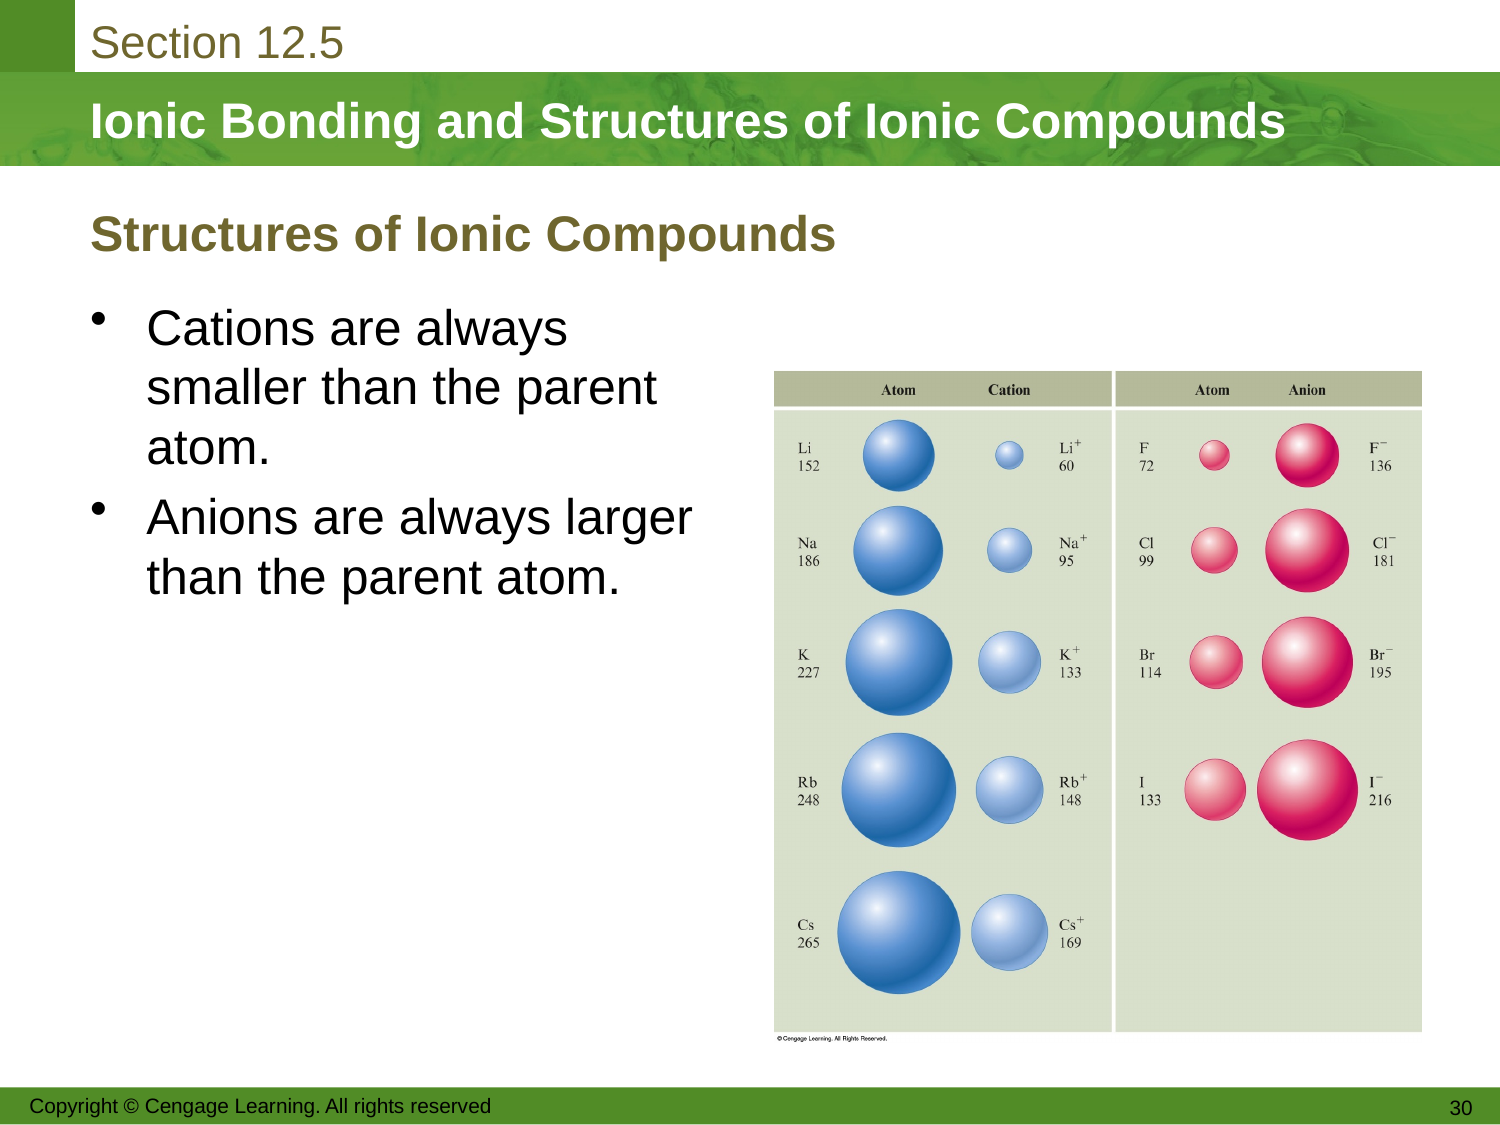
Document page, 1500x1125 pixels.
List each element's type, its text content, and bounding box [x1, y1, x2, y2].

slide_number 30 [1087, 1087, 1488, 1125]
picture [774, 370, 1422, 1043]
list Cations are always smaller than the parent atom. Anions are always larger than the parent atom. [75, 488, 738, 536]
picture [0, 72, 1500, 166]
list Cations are always smaller than the parent atom. Anions are always larger than the parent atom. [75, 287, 738, 487]
title Structures of Ionic Compounds [75, 187, 1425, 275]
list Cations are always smaller than the parent atom. Anions are always larger than the parent atom. [75, 537, 738, 614]
footer Copyright © Cengage Learning. All rights reserved [14, 1085, 977, 1124]
